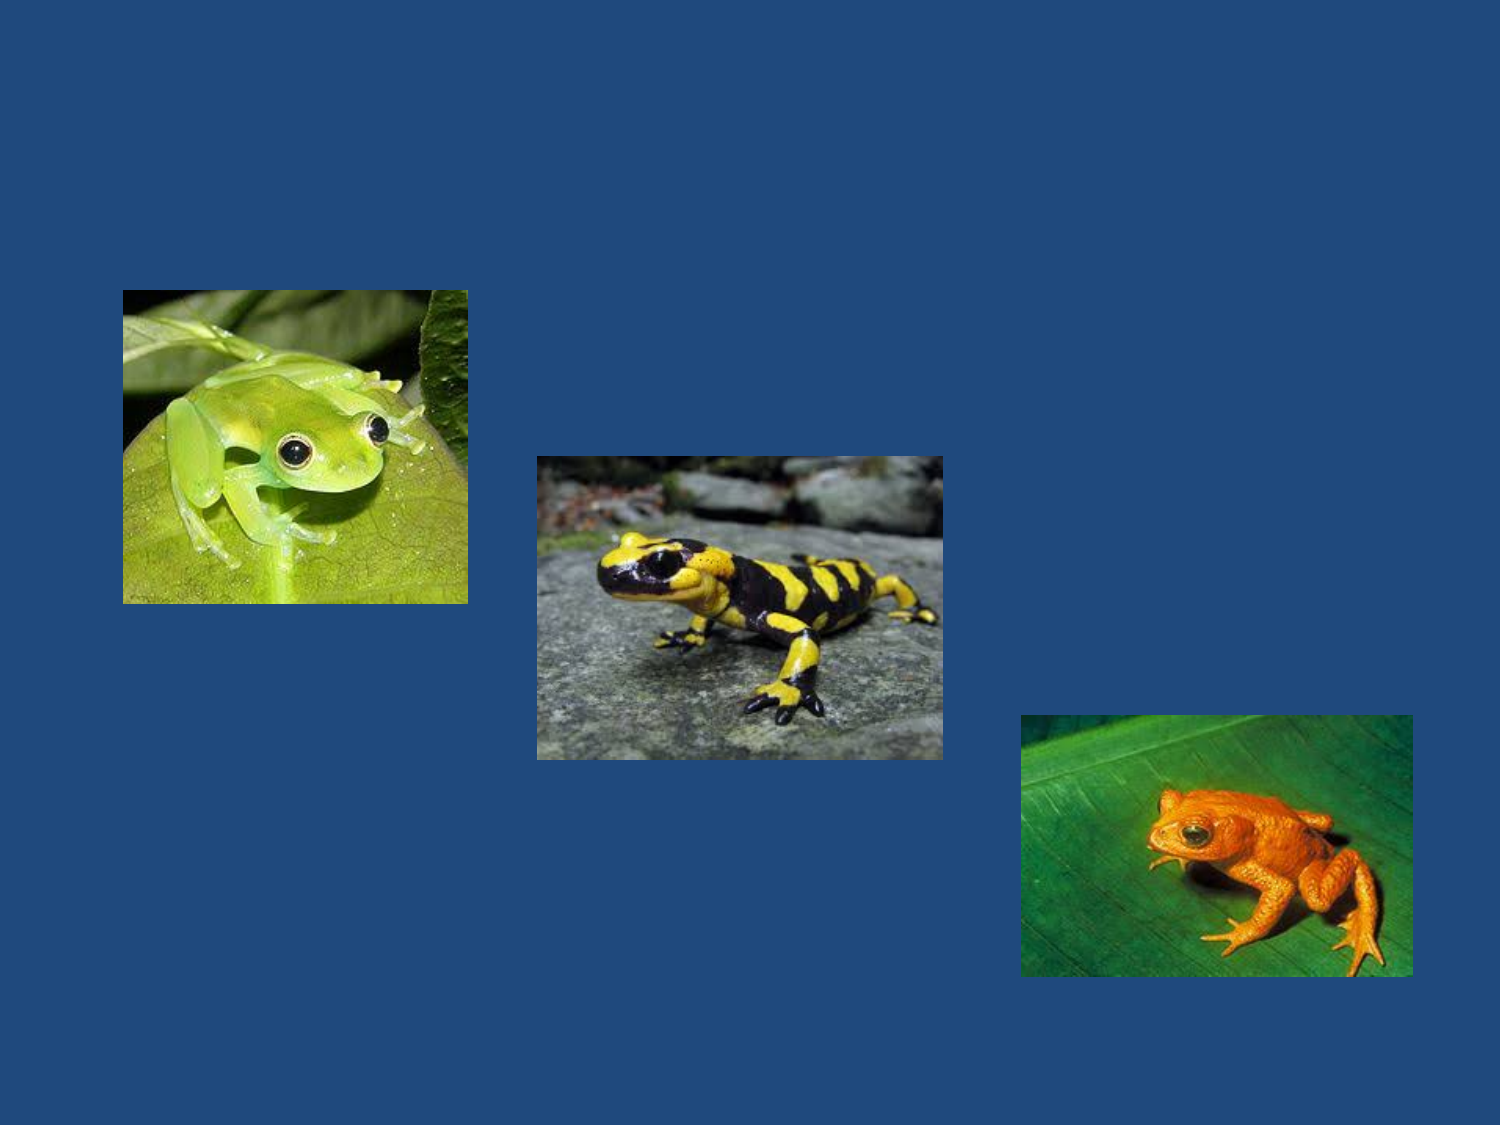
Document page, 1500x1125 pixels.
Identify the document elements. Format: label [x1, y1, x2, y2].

picture [123, 290, 468, 604]
picture [1021, 715, 1413, 978]
picture [537, 455, 943, 760]
